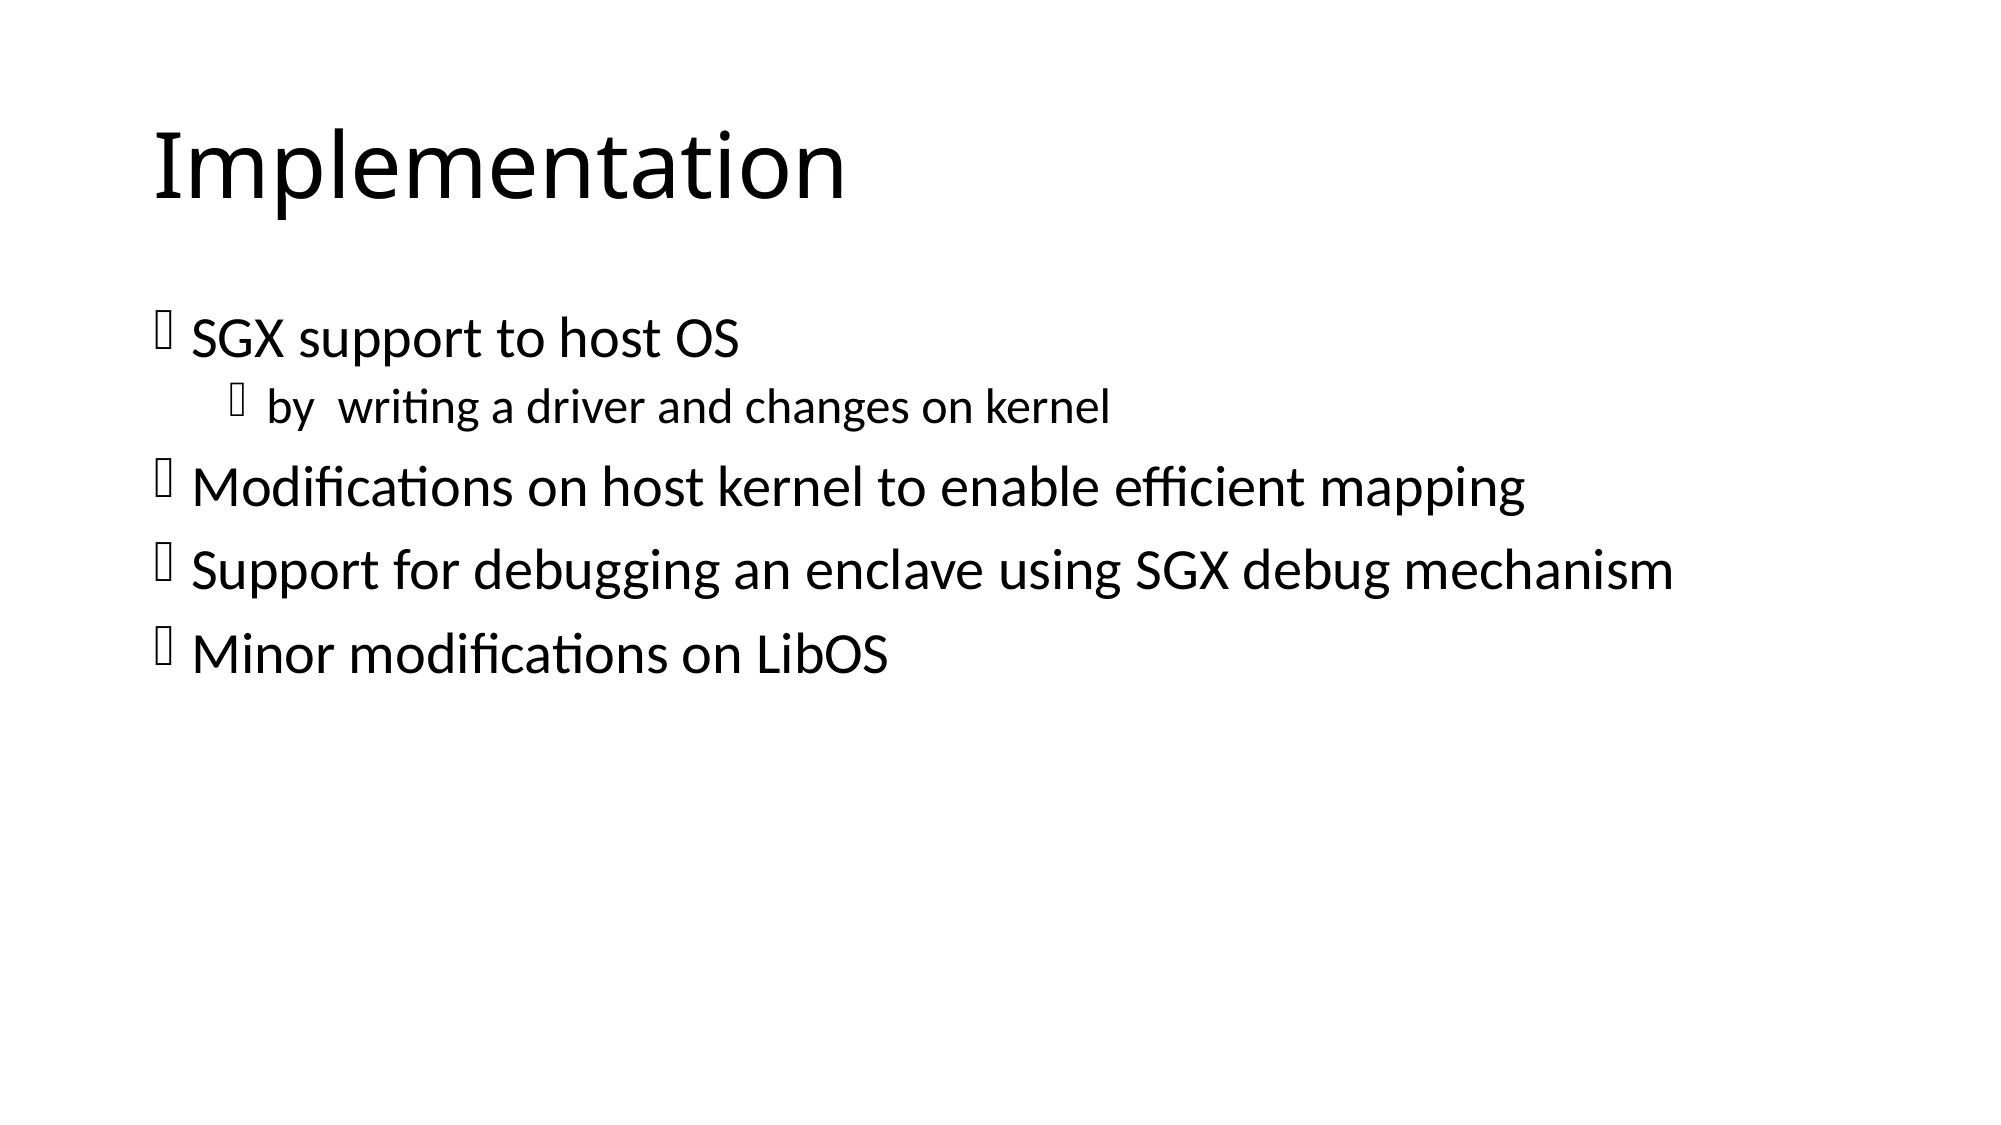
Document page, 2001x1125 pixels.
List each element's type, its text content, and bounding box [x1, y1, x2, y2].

title Implementation [138, 60, 1864, 278]
list SGX support to host OS by writing a driver and changes on kernel Modifications on host kernel to enable efficient mapping Support for debugging an enclave using SGX debug mechanism Minor modifications on LibOS [138, 299, 1864, 1014]
